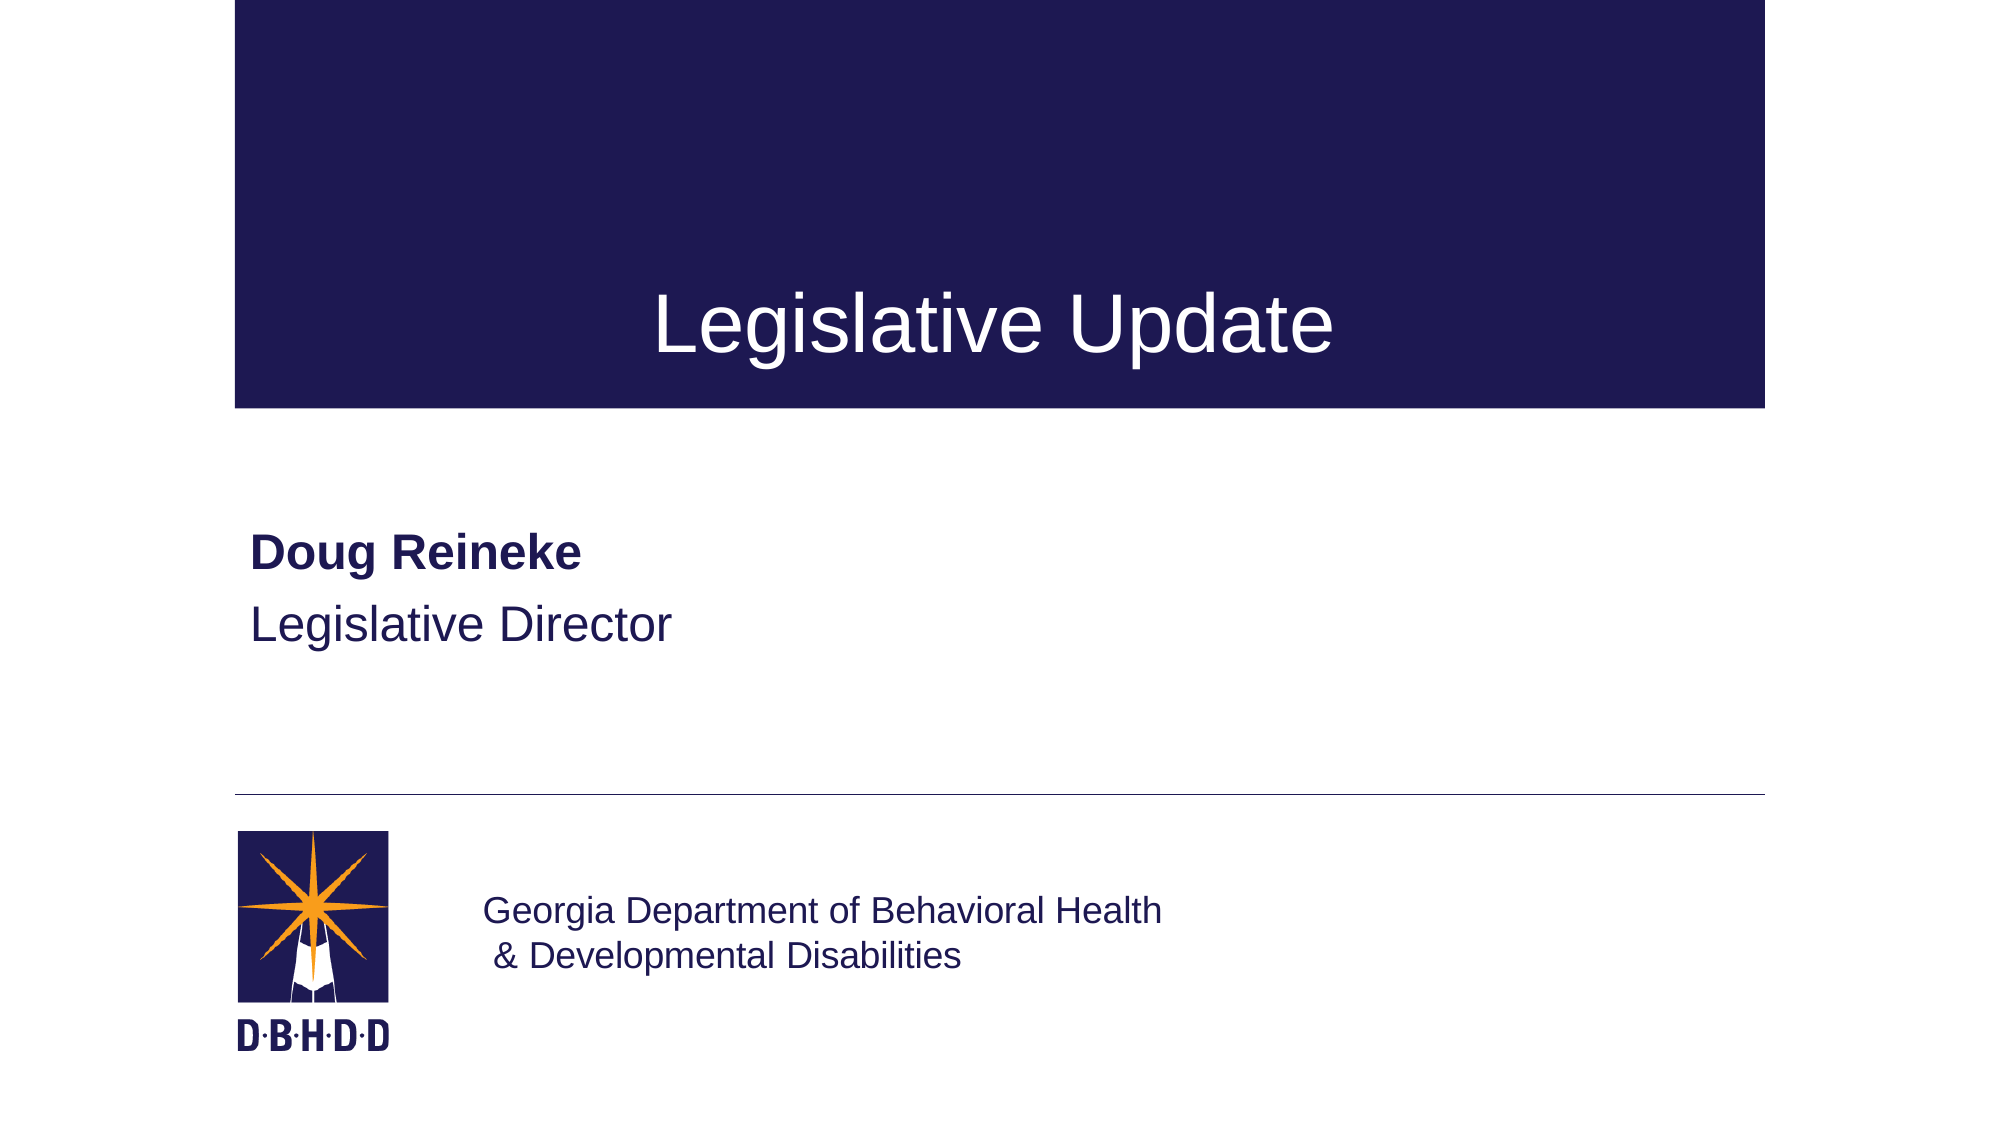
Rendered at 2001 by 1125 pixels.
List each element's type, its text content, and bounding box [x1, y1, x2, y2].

text_box [234, 0, 1765, 409]
text_box Doug Reineke Legislative Director [247, 504, 678, 652]
text_box Georgia Department of Behavioral Health & Developmental Disabilities [480, 884, 1172, 977]
text_box [237, 831, 389, 1051]
title Legislative Update [423, 267, 1563, 458]
